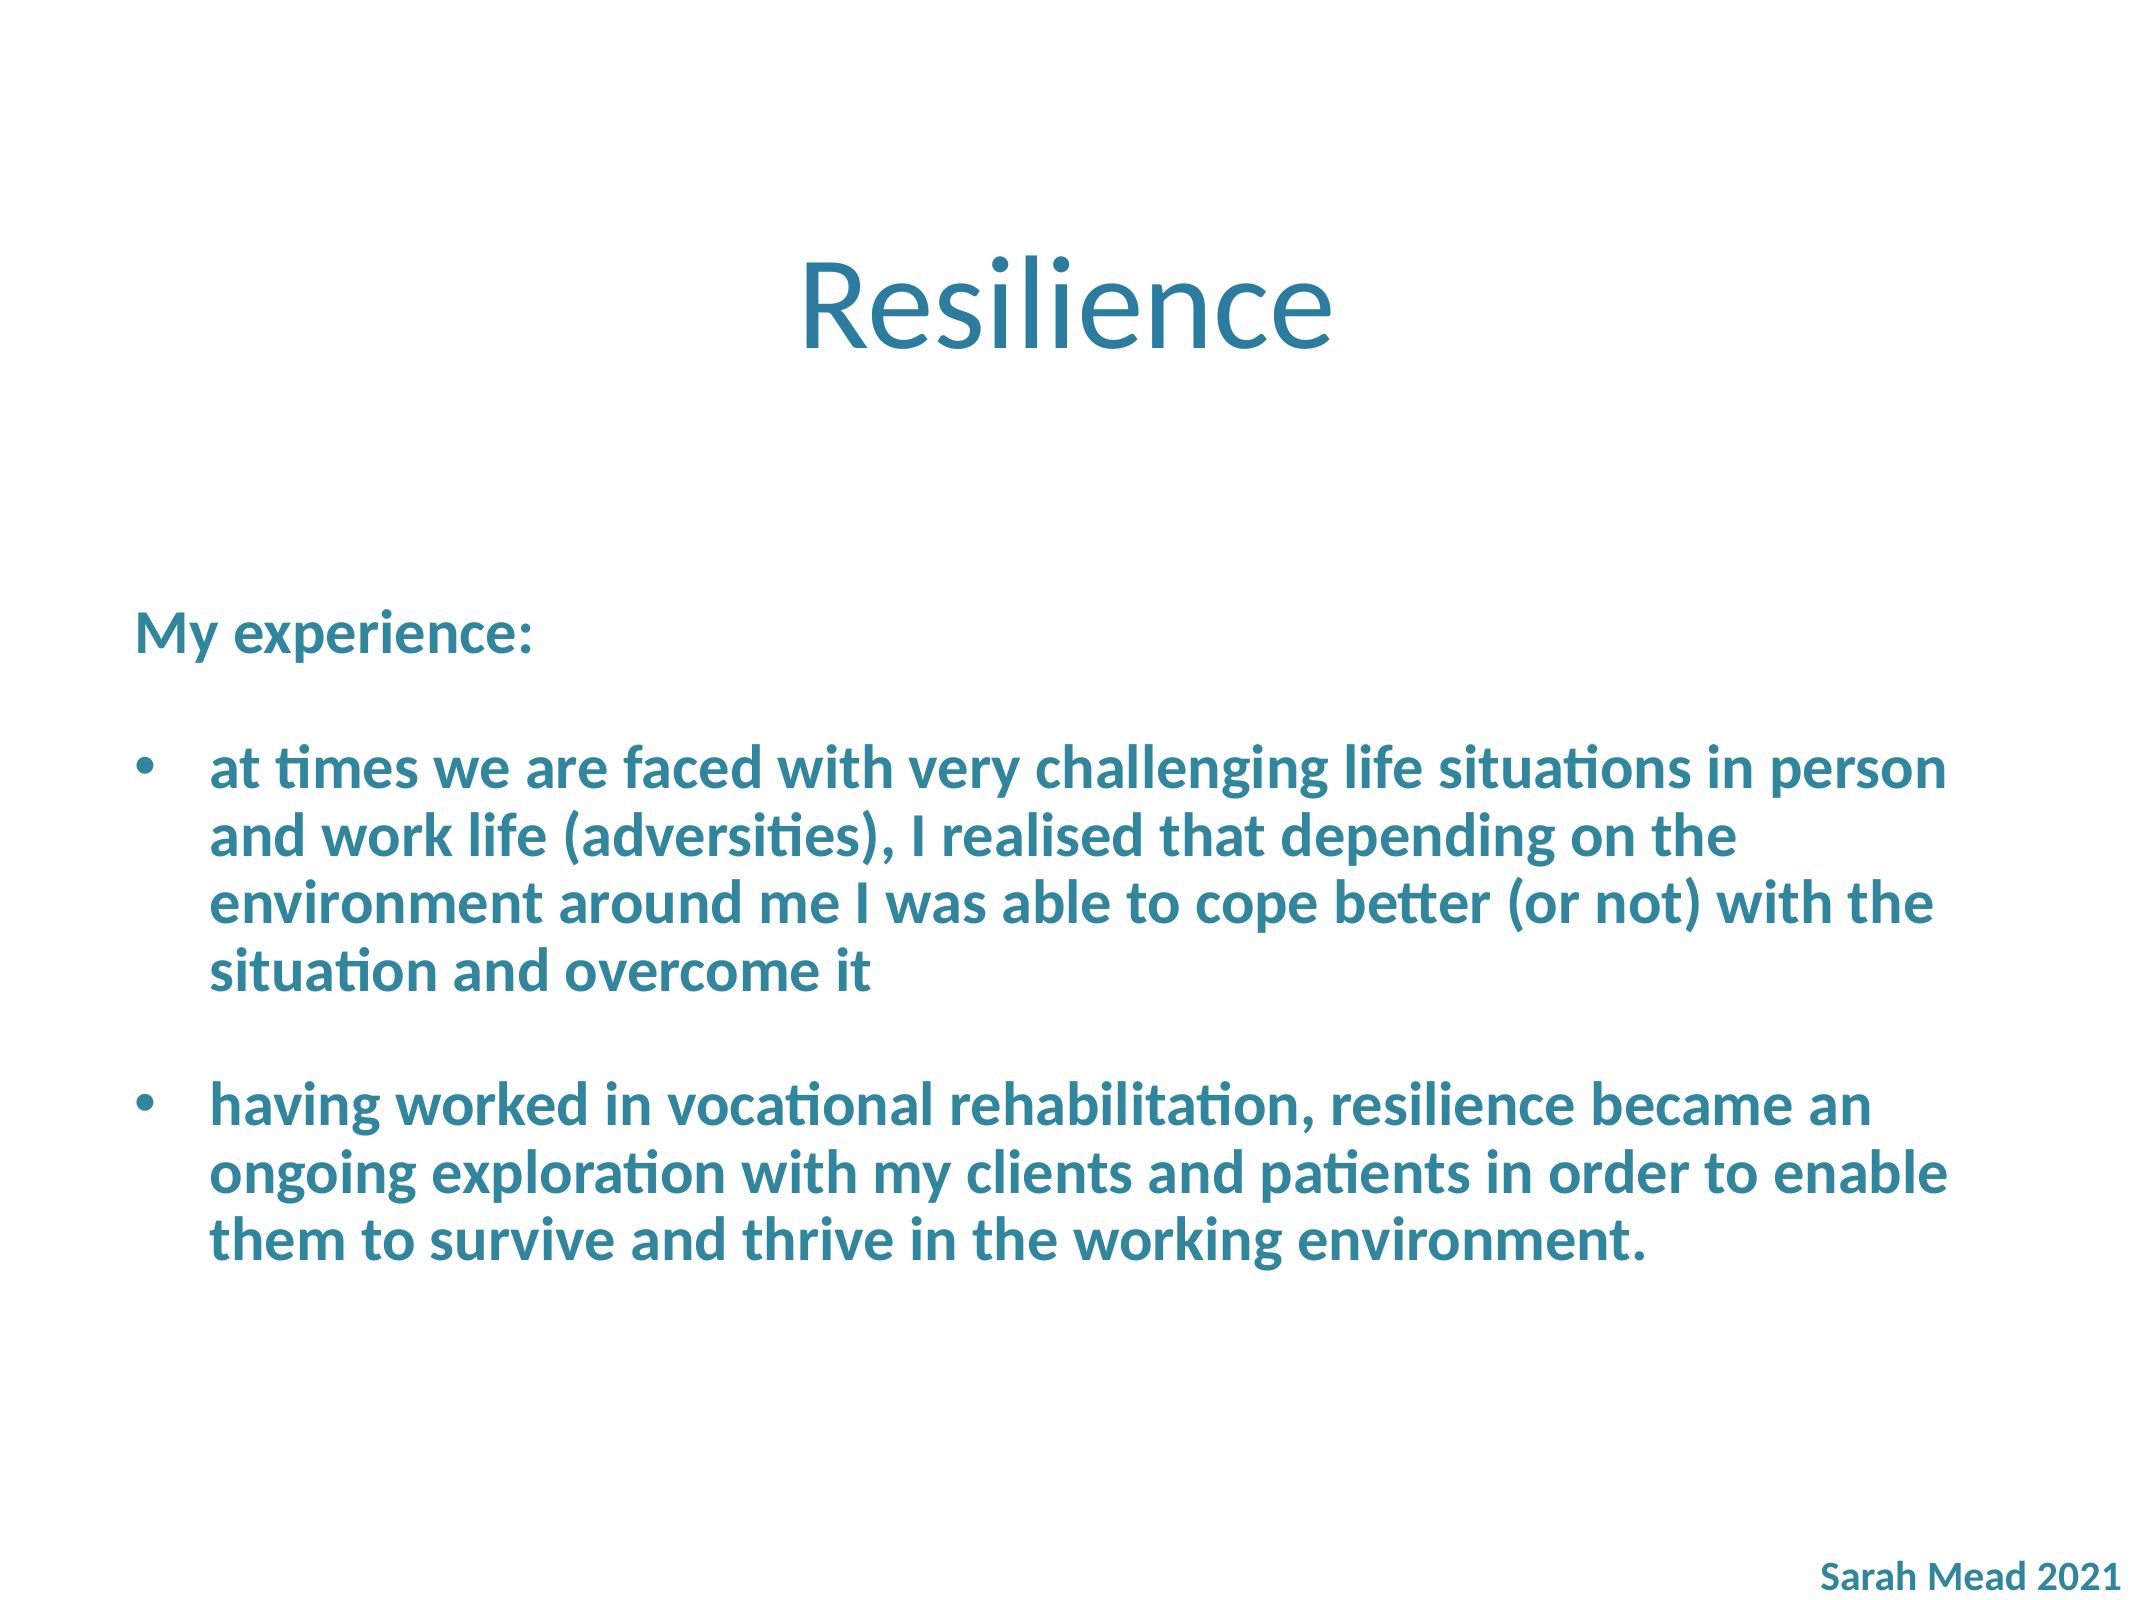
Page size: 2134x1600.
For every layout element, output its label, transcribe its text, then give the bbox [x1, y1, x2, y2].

title Resilience [208, 110, 1925, 481]
text_box Sarah Mead 2021 [1803, 1532, 2122, 1600]
list My experience: at times we are faced with very challenging life situations in person and work life (adversities), I realised that depending on the environment around me I was able to cope better (or not) with the situation and overcome it having worked in vocational rehabilitation, resilience became an ongoing exploration with my clients and patients in order to enable them to survive and thrive in the working environment. [134, 599, 2021, 1476]
